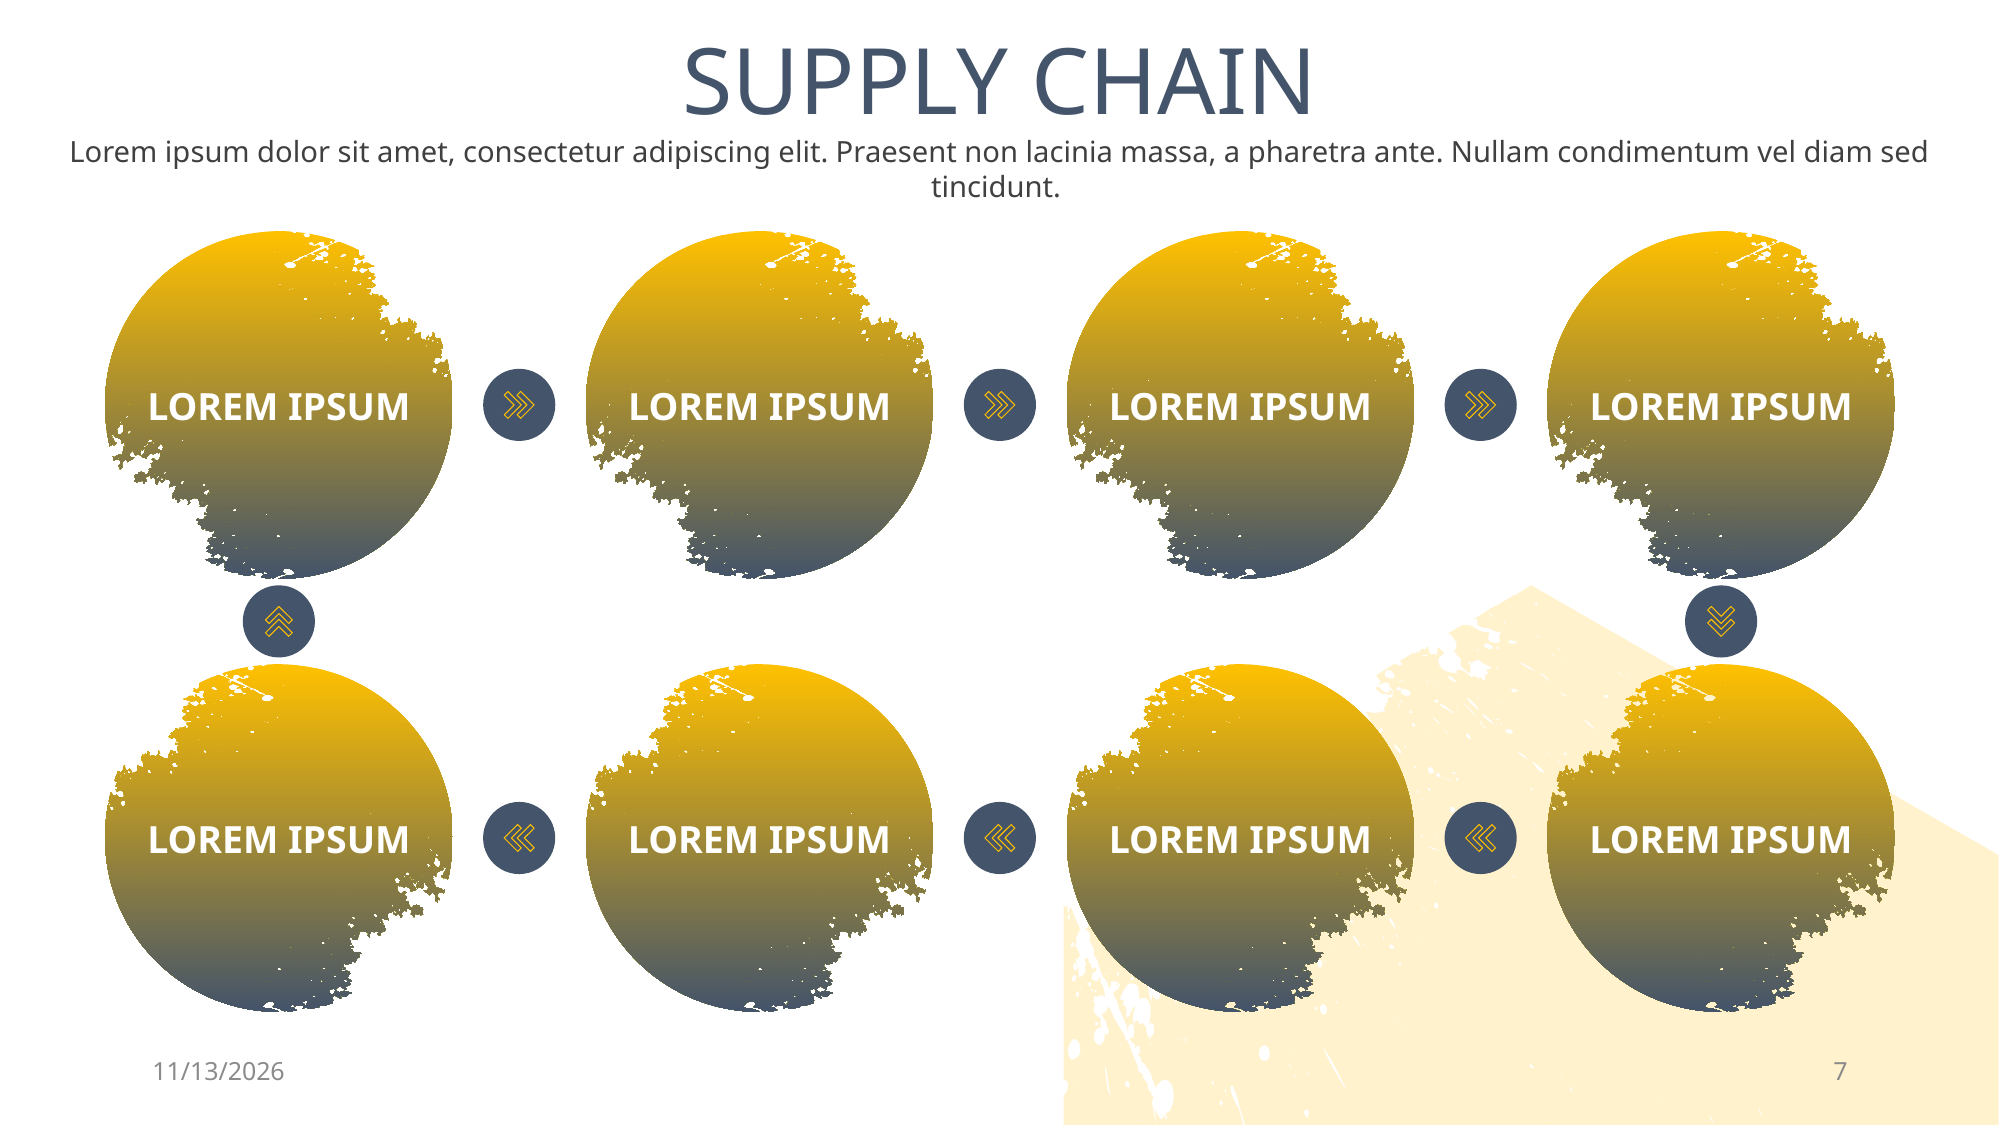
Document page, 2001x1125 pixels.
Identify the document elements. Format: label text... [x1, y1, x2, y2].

text_box Lorem ipsum dolor sit amet, consectetur adipiscing elit. Praesent non lacinia massa, a pharetra ante. Nullam condimentum vel diam sed tincidunt. [54, 133, 1945, 204]
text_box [963, 801, 1036, 875]
text_box LOREM IPSUM [1066, 664, 1415, 1012]
slide_number 7 [1412, 1042, 1863, 1103]
text_box LOREM IPSUM [585, 231, 934, 579]
text_box LOREM IPSUM [1547, 231, 1895, 579]
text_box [1684, 585, 1758, 658]
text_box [483, 368, 556, 441]
text_box LOREM IPSUM [105, 231, 453, 579]
text_box LOREM IPSUM [1547, 664, 1895, 1012]
text_box SUPPLY CHAIN [64, 22, 1936, 133]
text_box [1444, 801, 1517, 875]
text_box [242, 585, 315, 658]
text_box LOREM IPSUM [105, 664, 453, 1012]
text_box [1444, 368, 1517, 441]
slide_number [137, 1042, 588, 1103]
text_box LOREM IPSUM [1066, 231, 1415, 579]
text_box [963, 368, 1036, 441]
text_box LOREM IPSUM [585, 664, 934, 1012]
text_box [483, 801, 556, 875]
